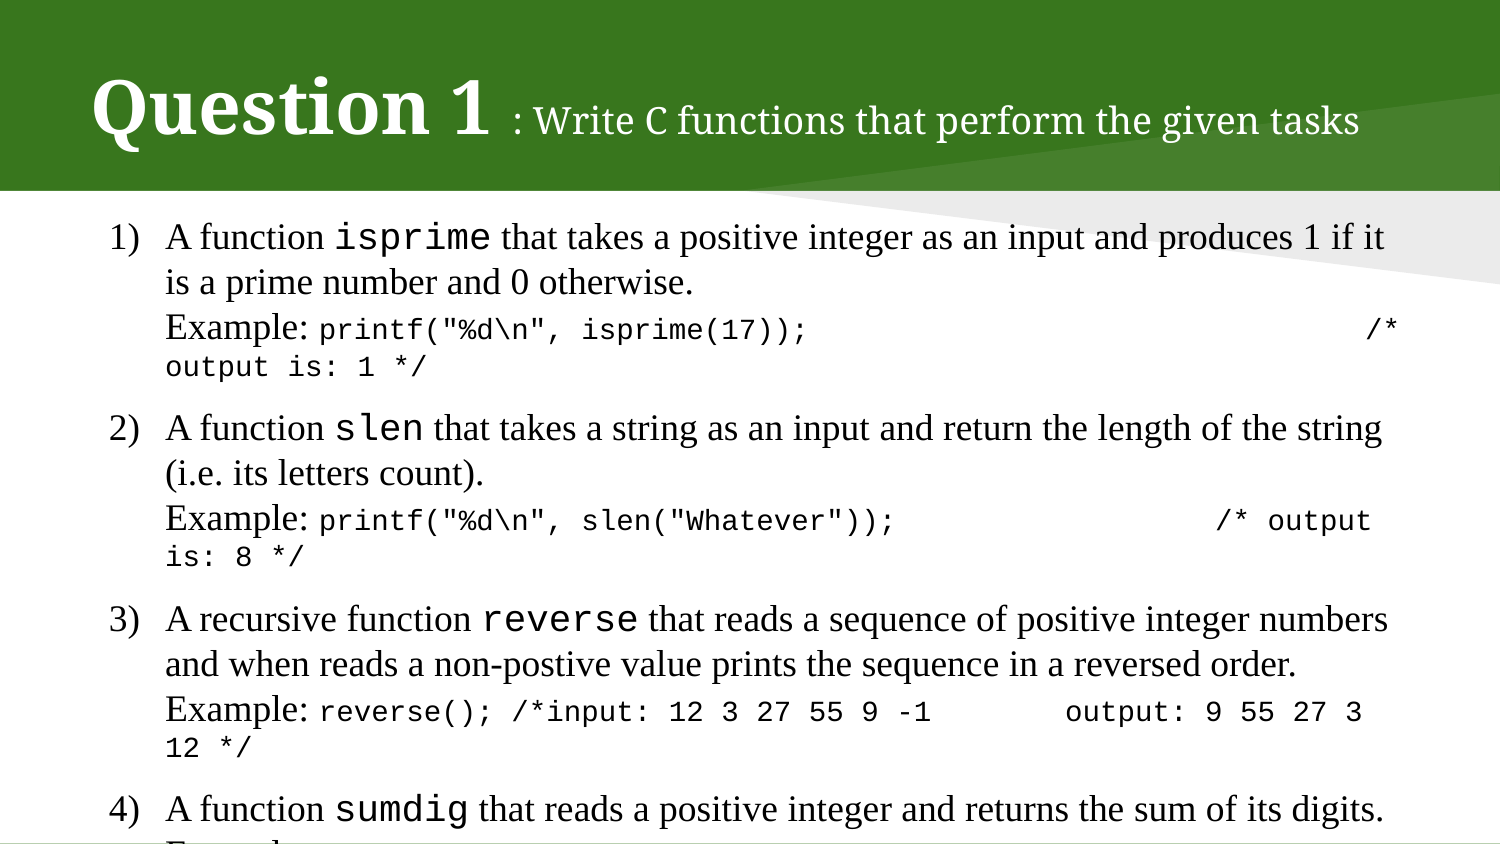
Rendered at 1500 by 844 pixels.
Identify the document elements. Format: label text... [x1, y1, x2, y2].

title Question 1 : Write C functions that perform the given tasks [75, 33, 1425, 175]
list A function isprime that takes a positive integer as an input and produces 1 if it is a prime number and 0 otherwise. Example: printf("%d\n", isprime(17)); /* output is: 1 */ A function slen that takes a string as an input and return the length of the string (i.e. its letters count). Example: printf("%d\n", slen("Whatever")); /* output is: 8 */ A recursive function reverse that reads a sequence of positive integer numbers and when reads a non-postive value prints the sequence in a reversed order. Example: reverse(); /*input: 12 3 27 55 9 -1 output: 9 55 27 3 12 */ A function sumdig that reads a positive integer and returns the sum of its digits. Example: printf("%d\n", sumdig(628105)); /* output is: 22 */ [75, 196, 1425, 808]
